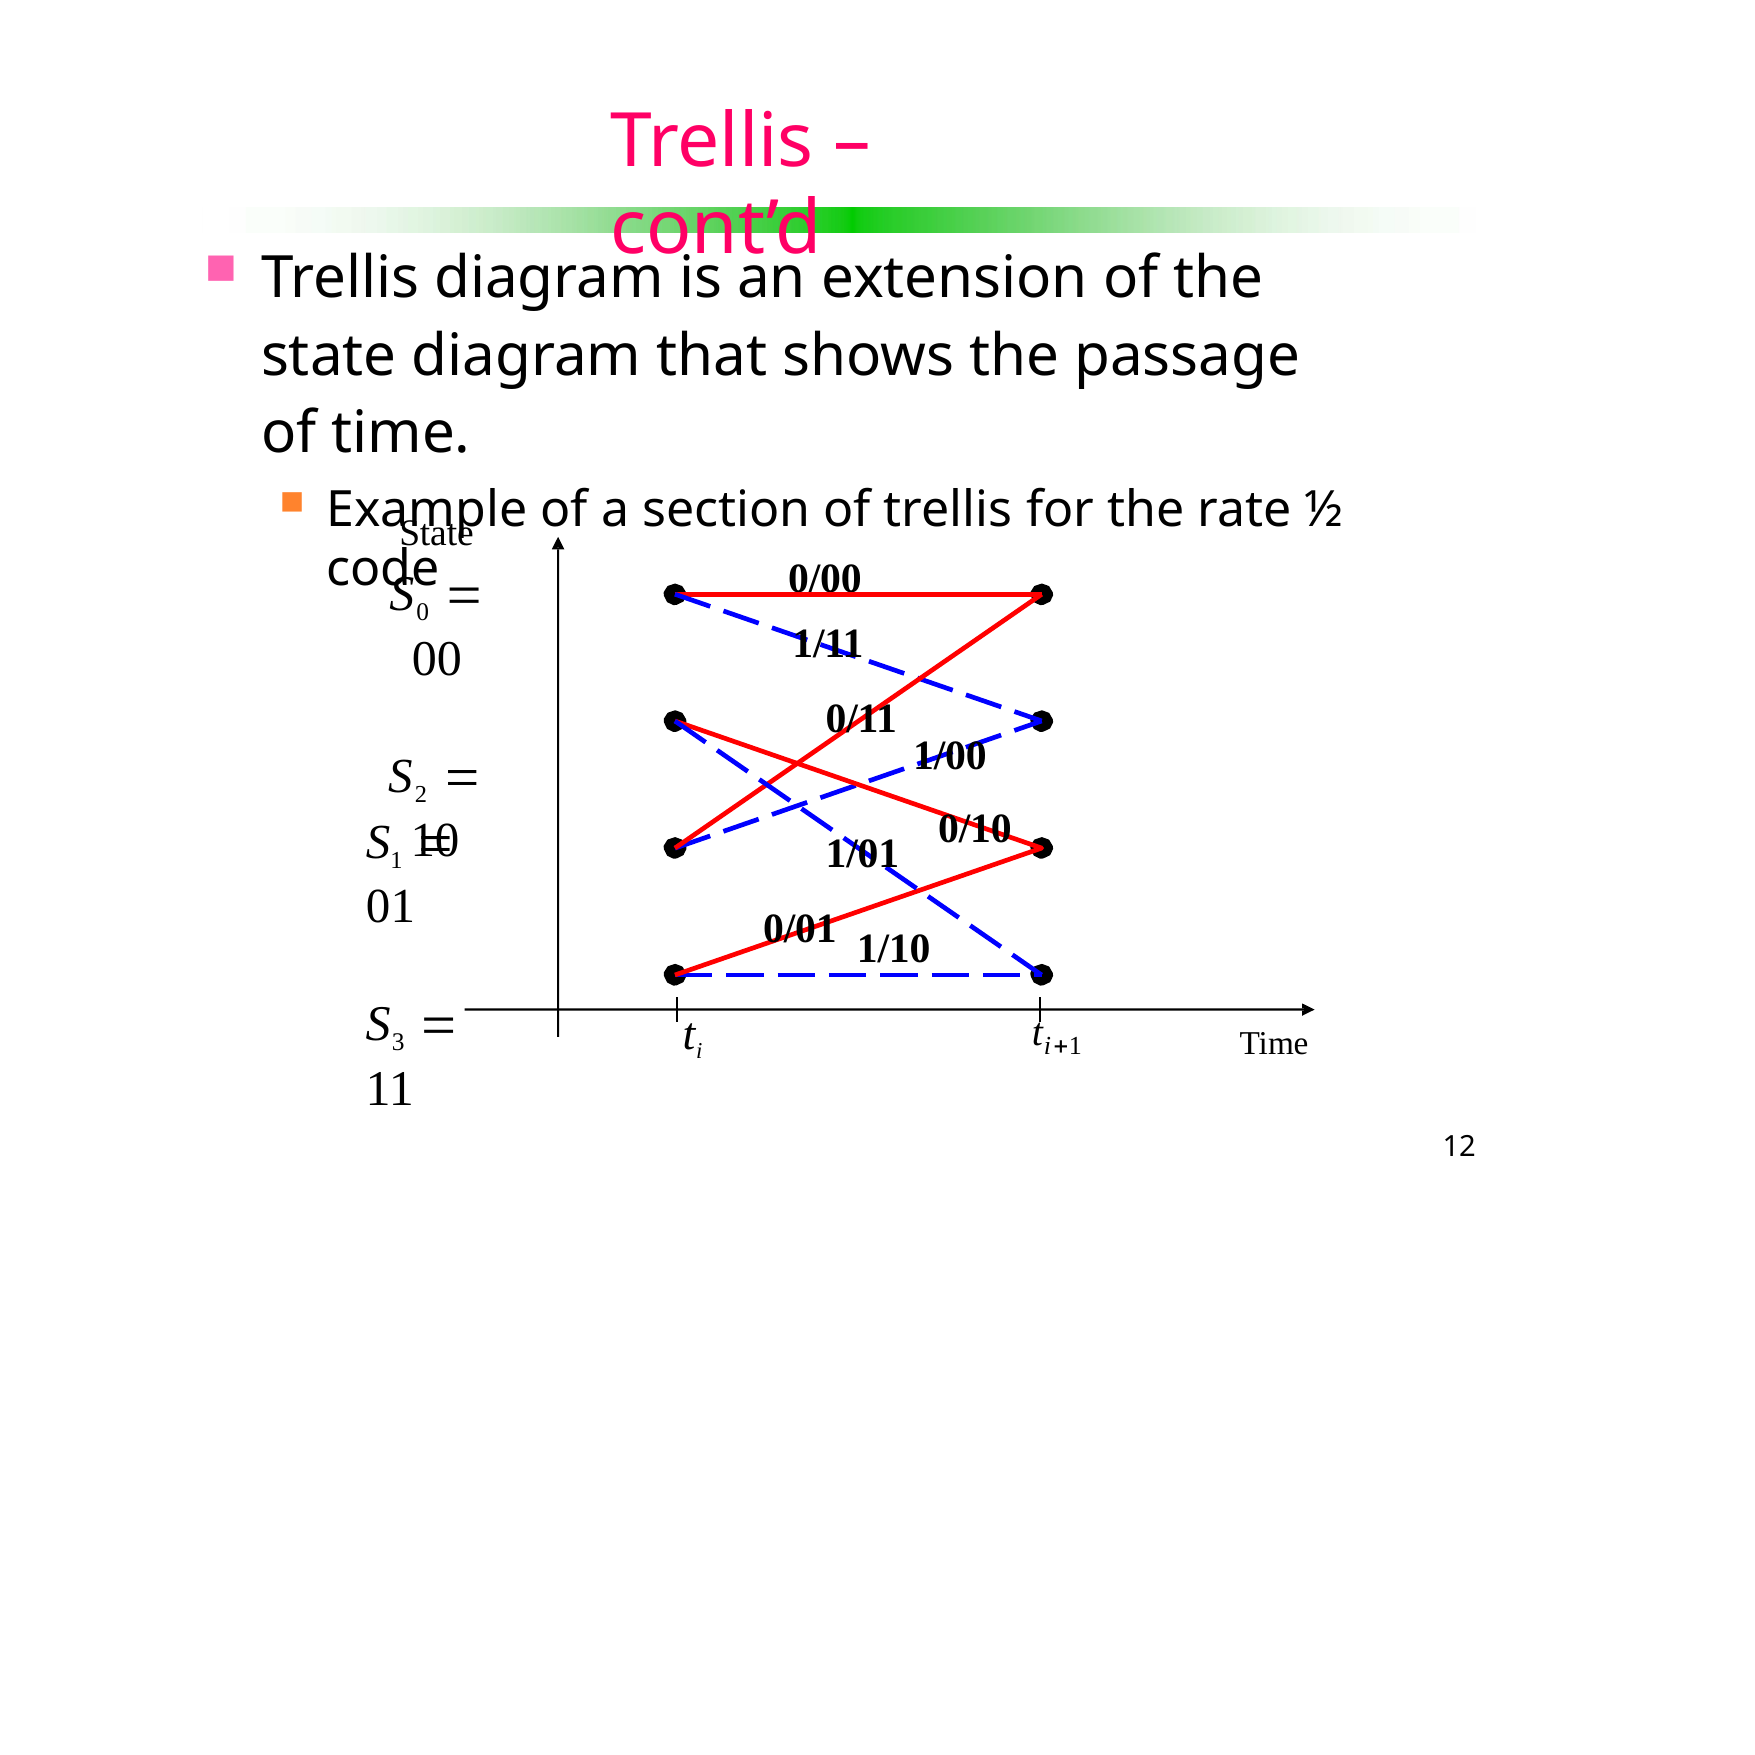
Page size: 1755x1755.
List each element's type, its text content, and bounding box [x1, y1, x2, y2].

text_box [551, 536, 565, 1037]
text_box 1/10 [854, 921, 933, 973]
picture [202, 207, 1503, 233]
text_box [1032, 838, 1053, 858]
text_box Time [1237, 1021, 1313, 1063]
text_box [674, 722, 765, 848]
text_box [664, 965, 686, 985]
text_box 1/00 0/10 [910, 728, 1015, 853]
text_box [664, 838, 674, 858]
text_box [1031, 584, 1053, 605]
text_box 1/11 0/11 [790, 615, 902, 743]
text_box ti1 [1029, 1014, 1085, 1068]
text_box [768, 763, 1042, 890]
text_box [1031, 718, 1038, 724]
text_box Trellis diagram is an extension of the state diagram that shows the passage of time. Example of a section of trellis for the rate ½ code [202, 231, 1430, 460]
text_box 0/01 [760, 900, 840, 953]
text_box 0/00 [785, 550, 865, 594]
text_box [1032, 711, 1053, 731]
text_box [664, 584, 686, 605]
text_box Trellis – cont’d [608, 93, 1096, 182]
text_box 1/01 [823, 825, 902, 878]
text_box State S0  00 S2  10 [363, 507, 515, 748]
text_box ti [680, 1003, 706, 1068]
text_box [674, 786, 918, 976]
text_box 0/00 [785, 595, 865, 603]
text_box [677, 721, 797, 784]
slide_number 10 [1438, 1127, 1479, 1164]
text_box [1040, 1003, 1315, 1016]
text_box S1  01 S3  11 [363, 809, 509, 998]
text_box [1031, 965, 1053, 985]
text_box [664, 711, 686, 731]
